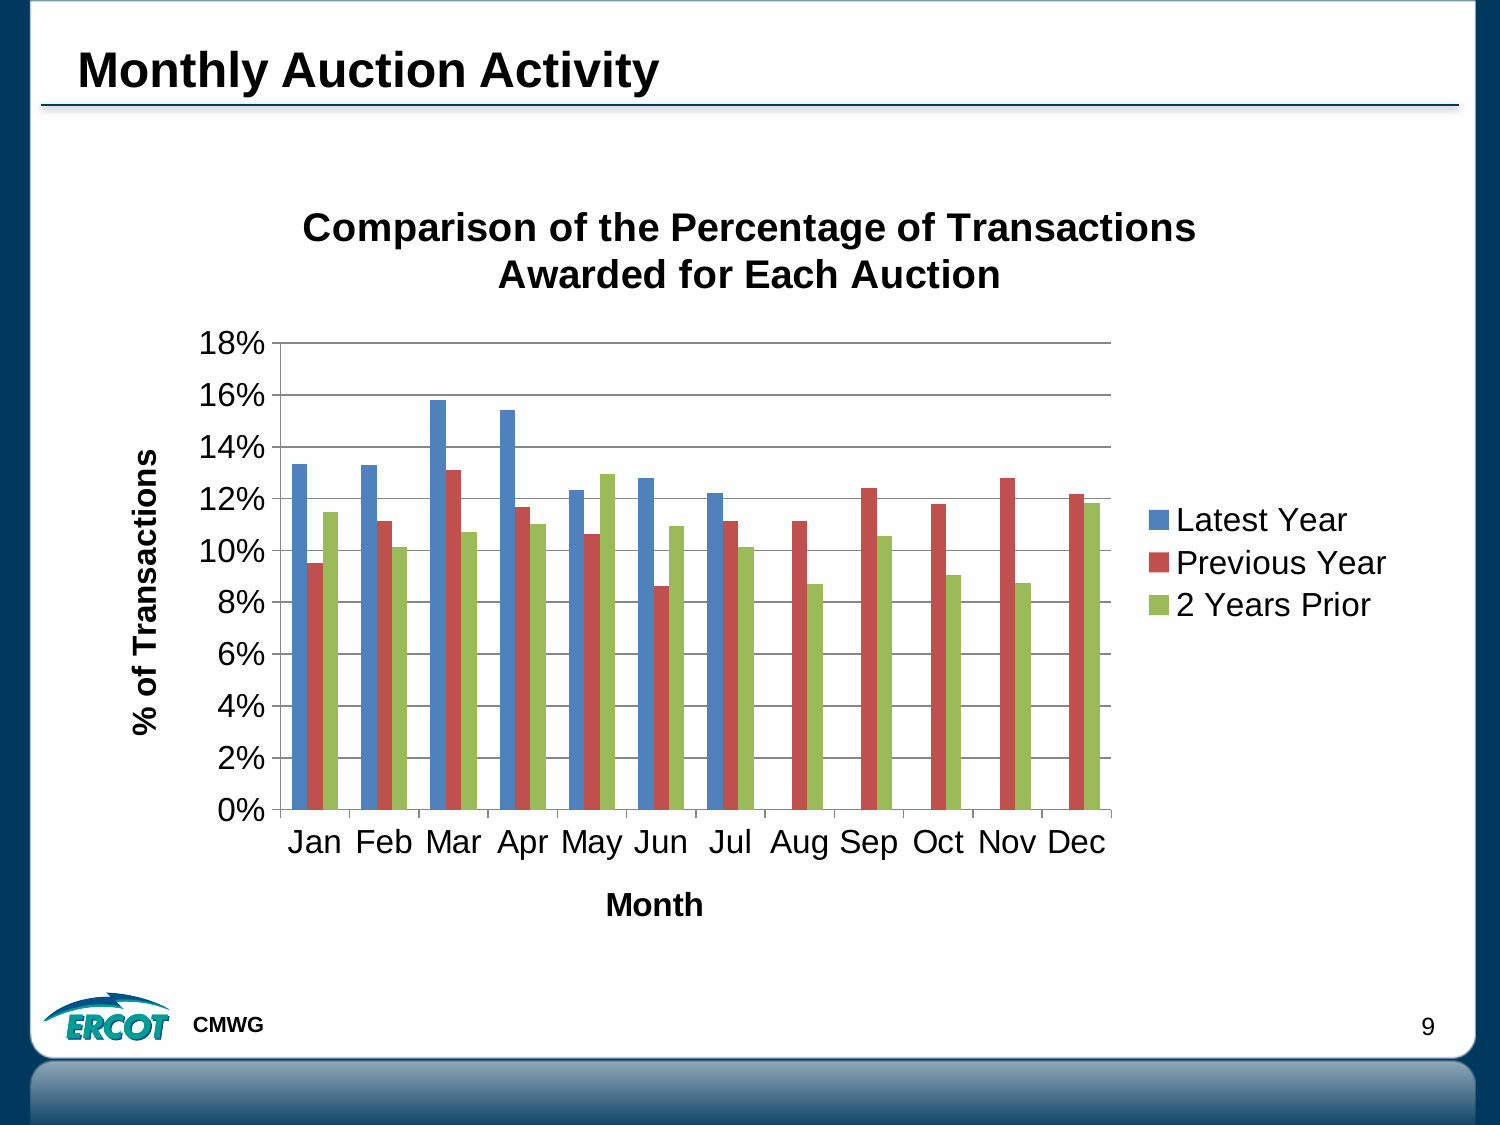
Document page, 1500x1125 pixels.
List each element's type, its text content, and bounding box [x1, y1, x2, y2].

picture [0, 0, 1500, 1125]
chart [89, 167, 1411, 958]
title Monthly Auction Activity [62, 29, 1450, 106]
